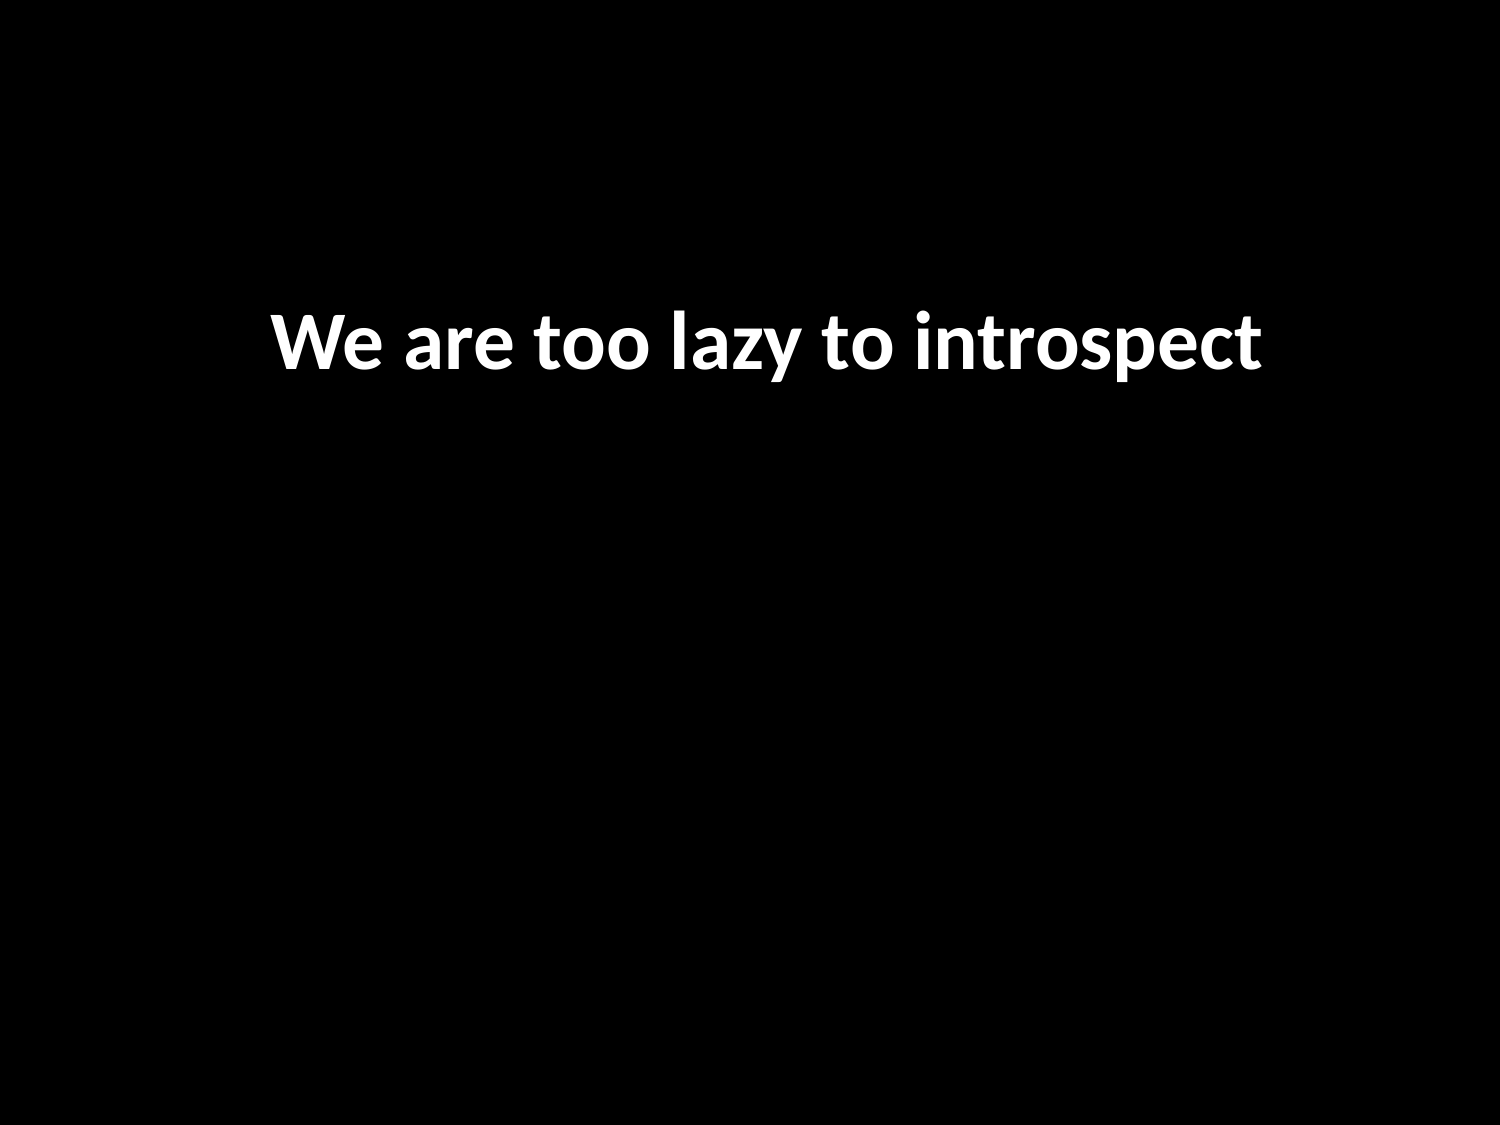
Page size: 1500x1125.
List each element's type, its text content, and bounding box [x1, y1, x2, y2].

subtitle We are too lazy to introspect [242, 278, 1293, 567]
